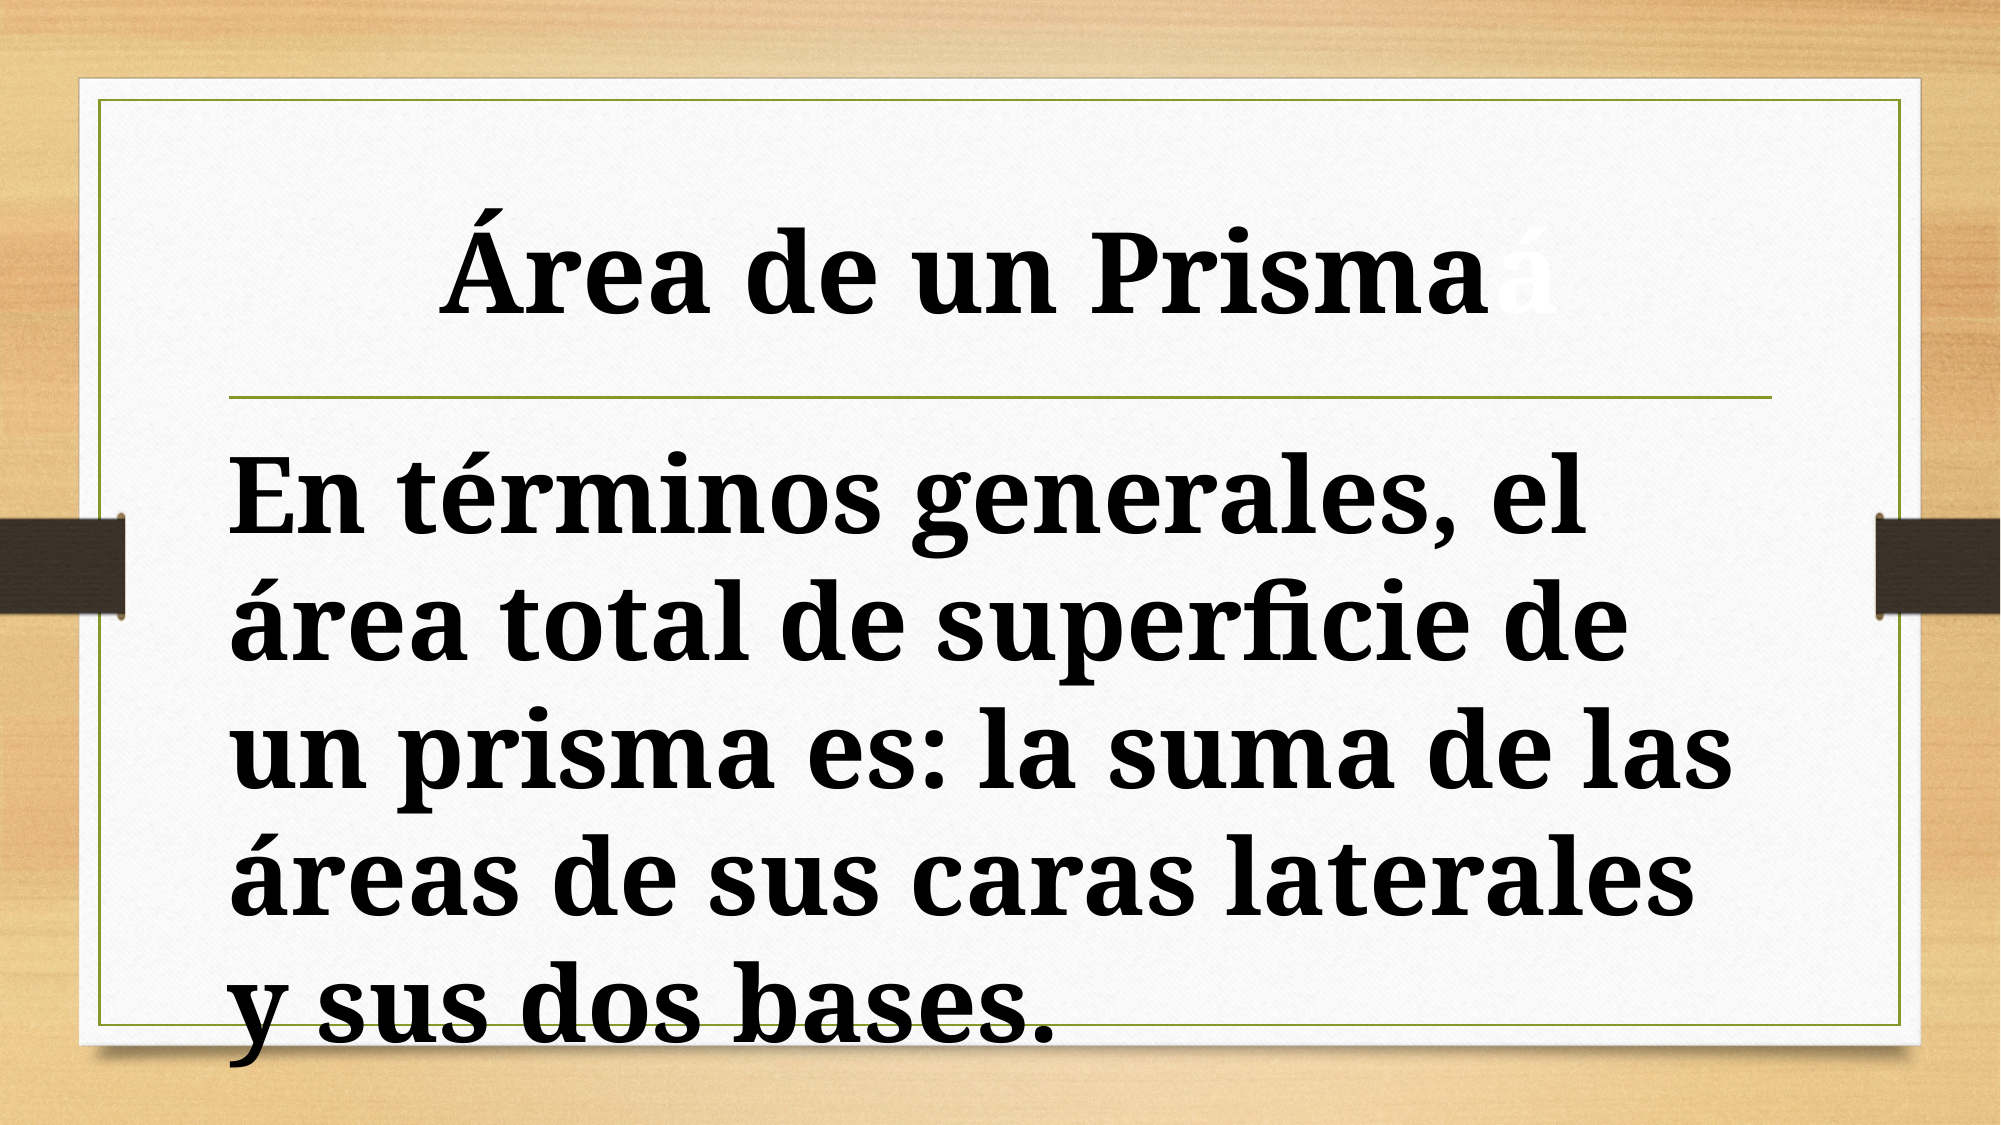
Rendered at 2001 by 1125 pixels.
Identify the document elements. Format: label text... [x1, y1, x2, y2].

list En términos generales, el área total de superficie de un prisma es: la suma de las áreas de sus caras laterales y sus dos bases. [212, 419, 1788, 964]
picture [0, 0, 2001, 1125]
title Área de un Prismaá [212, 161, 1788, 375]
